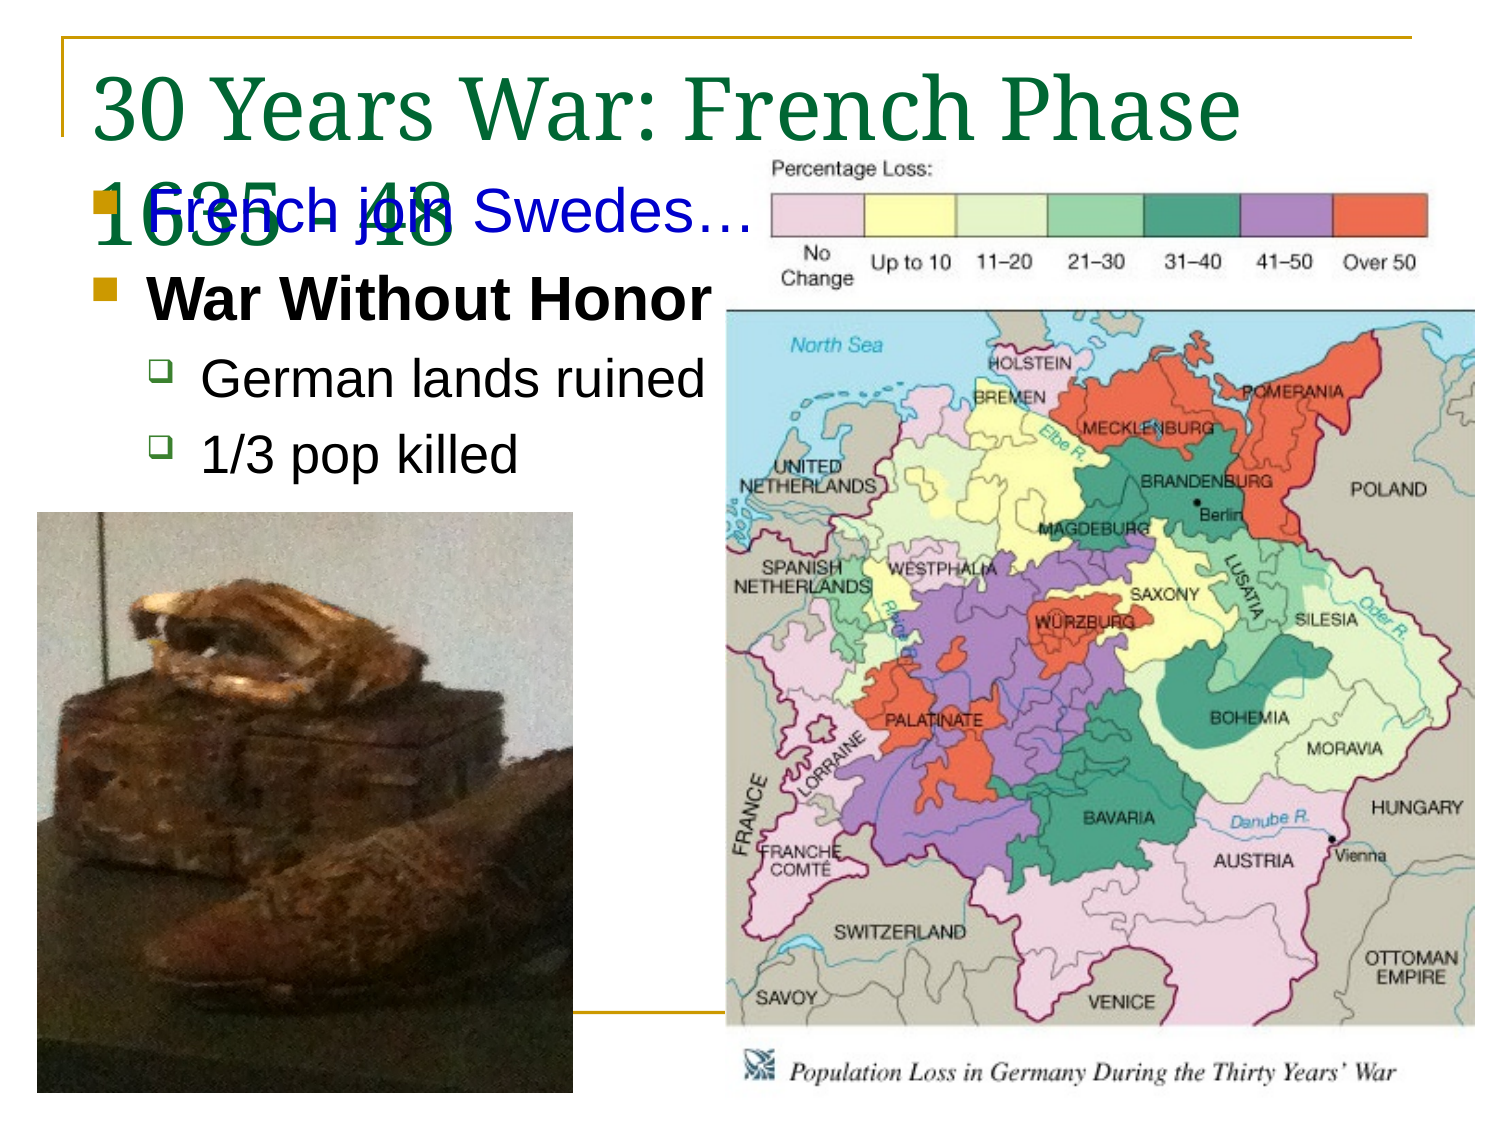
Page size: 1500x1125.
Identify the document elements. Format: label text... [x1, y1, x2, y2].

list French join Swedes… War Without Honor German lands ruined 1/3 pop killed [74, 162, 719, 513]
title 30 Years War: French Phase 1635 - 48 [74, 45, 1426, 162]
picture [37, 512, 573, 1093]
picture [724, 149, 1476, 1116]
